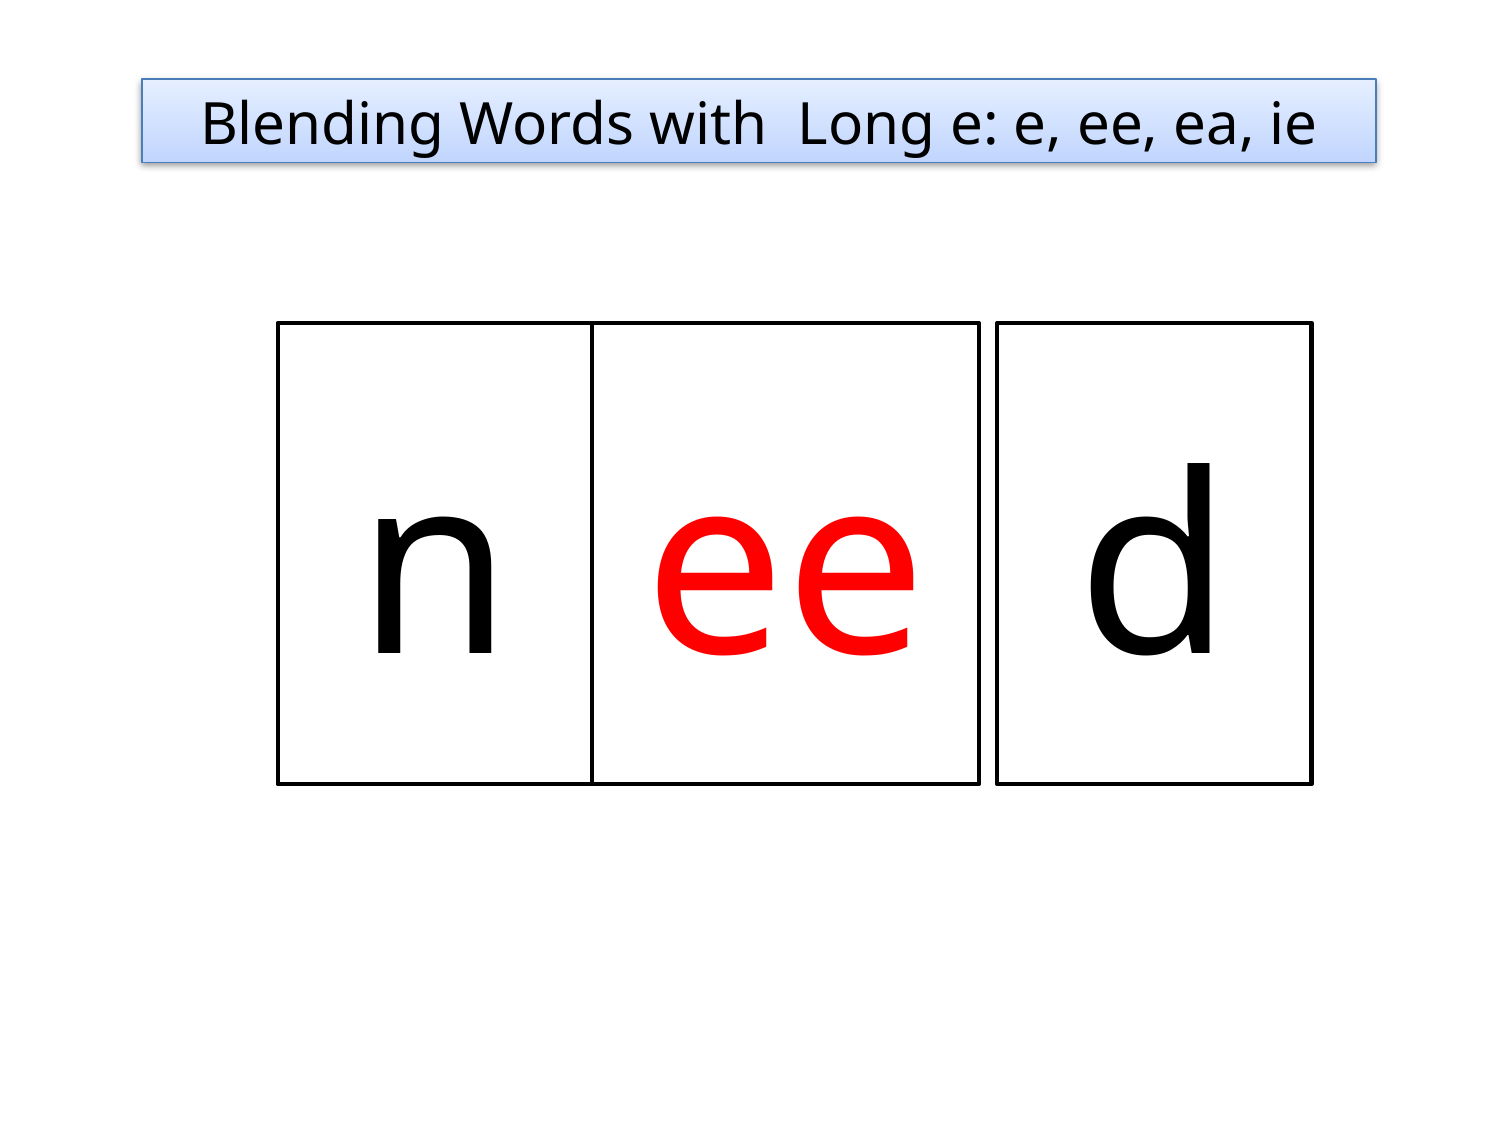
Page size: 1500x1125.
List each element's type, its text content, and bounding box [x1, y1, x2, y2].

text_box d [995, 321, 1314, 786]
text_box n [276, 321, 590, 786]
text_box ee [590, 321, 981, 786]
text_box Blending Words with Long e: e, ee, ea, ie [141, 78, 1377, 163]
